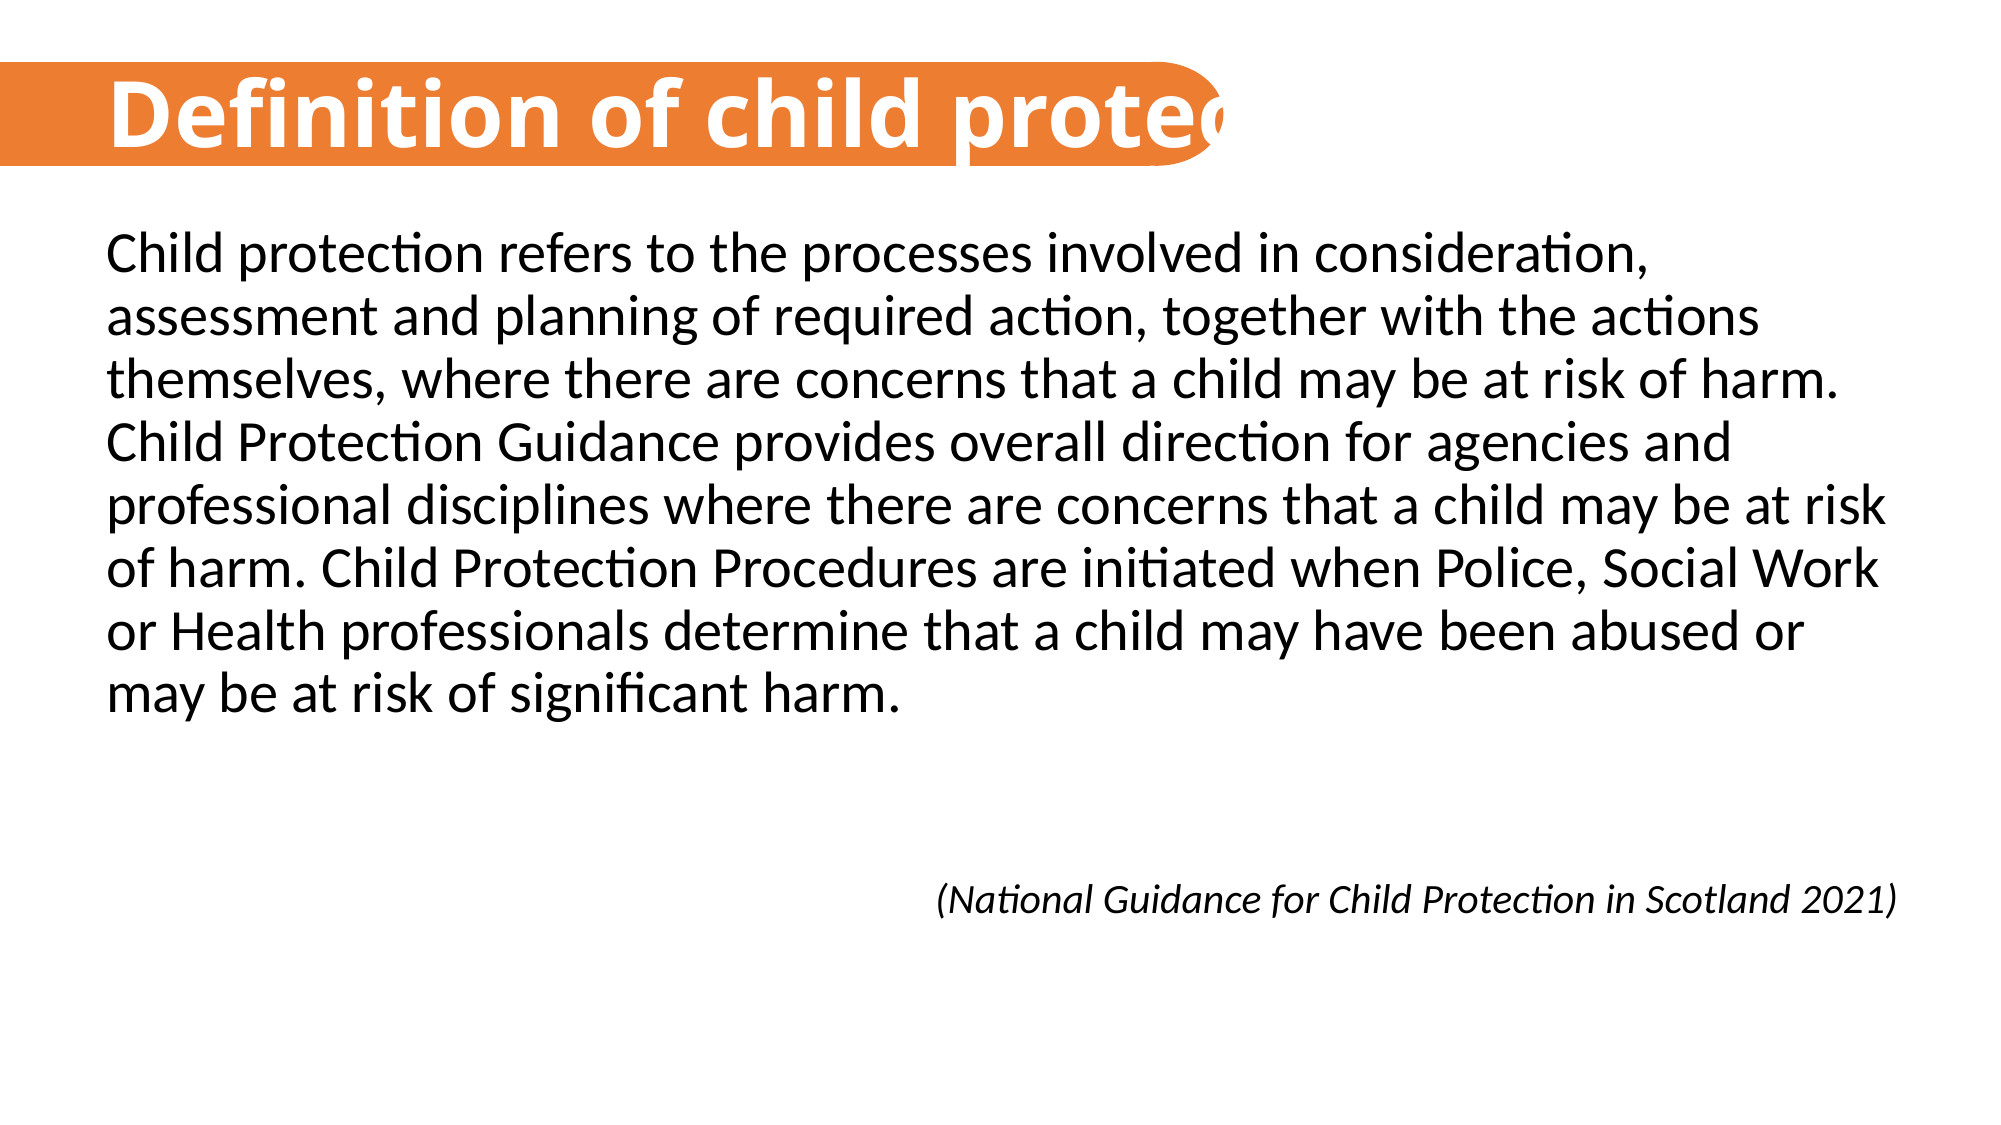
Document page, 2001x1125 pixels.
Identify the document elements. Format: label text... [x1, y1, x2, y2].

title Definition of child protection [91, 40, 1817, 196]
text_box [0, 62, 1223, 165]
list Child protection refers to the processes involved in consideration, assessment and planning of required action, together with the actions themselves, where there are concerns that a child may be at risk of harm. Child Protection Guidance provides overall direction for agencies and professional disciplines where there are concerns that a child may be at risk of harm. Child Protection Procedures are initiated when Police, Social Work or Health professionals determine that a child may have been abused or may be at risk of significant harm. (National Guidance for Child Protection in Scotland 2021) [91, 215, 1915, 1083]
